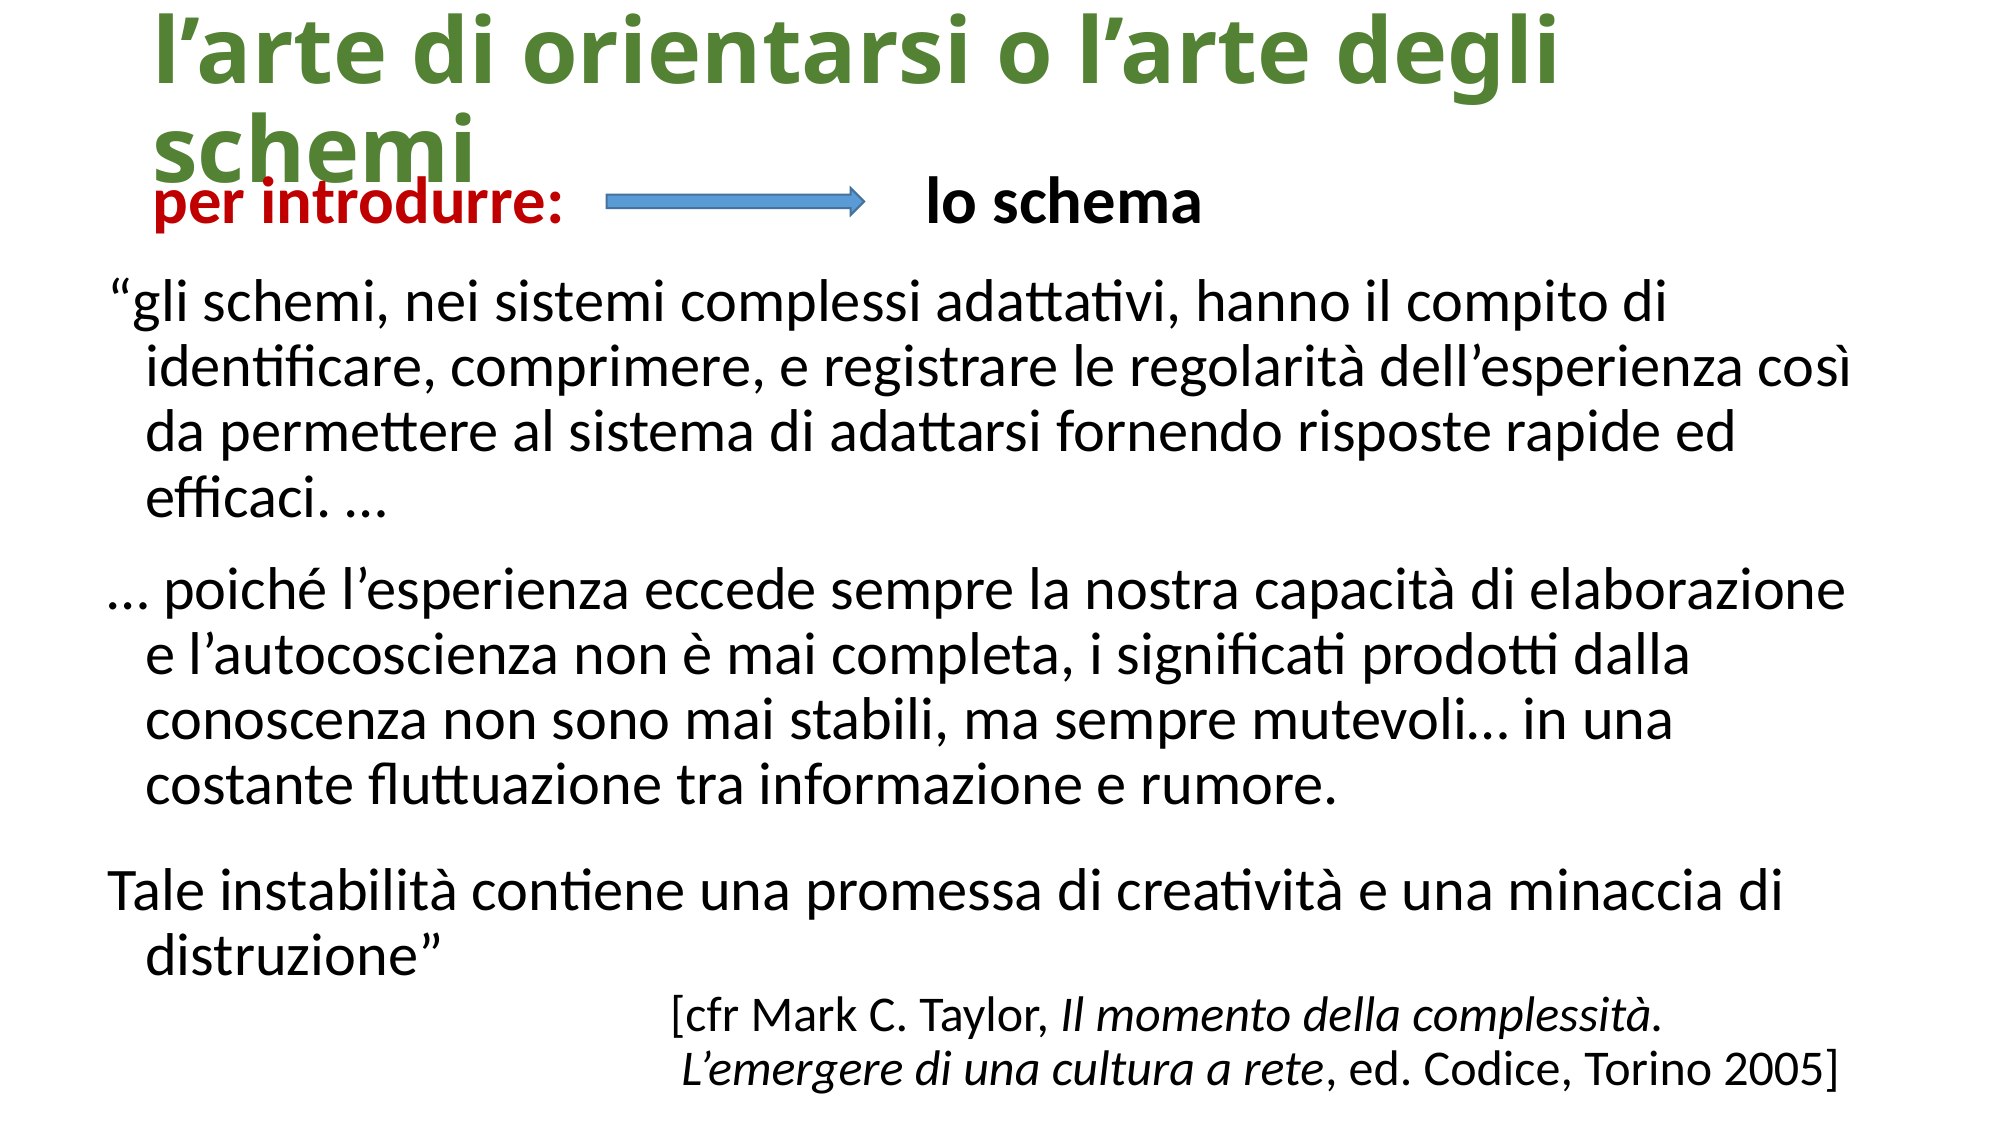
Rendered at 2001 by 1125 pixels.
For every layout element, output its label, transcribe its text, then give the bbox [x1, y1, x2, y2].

text_box [10, 0, 294, 259]
text_box [605, 185, 866, 218]
title l’arte di orientarsi o l’arte degli schemi [294, 0, 1863, 158]
list per introdurre: lo schema “gli schemi, nei sistemi complessi adattativi, hanno il compito di identificare, comprimere, e registrare le regolarità dell’esperienza così da permettere al sistema di adattarsi fornendo risposte rapide ed efficaci. … … poiché l’esperienza eccede sempre la nostra capacità di elaborazione e l’autocoscienza non è mai completa, i significati prodotti dalla conoscenza non sono mai stabili, ma sempre mutevoli… in una costante fluttuazione tra informazione e rumore. Tale instabilità contiene una promessa di creatività e una minaccia di distruzione” [cfr Mark C. Taylor, Il momento della complessità. L’emergere di una cultura a rete, ed. Codice, Torino 2005] [92, 158, 1897, 873]
